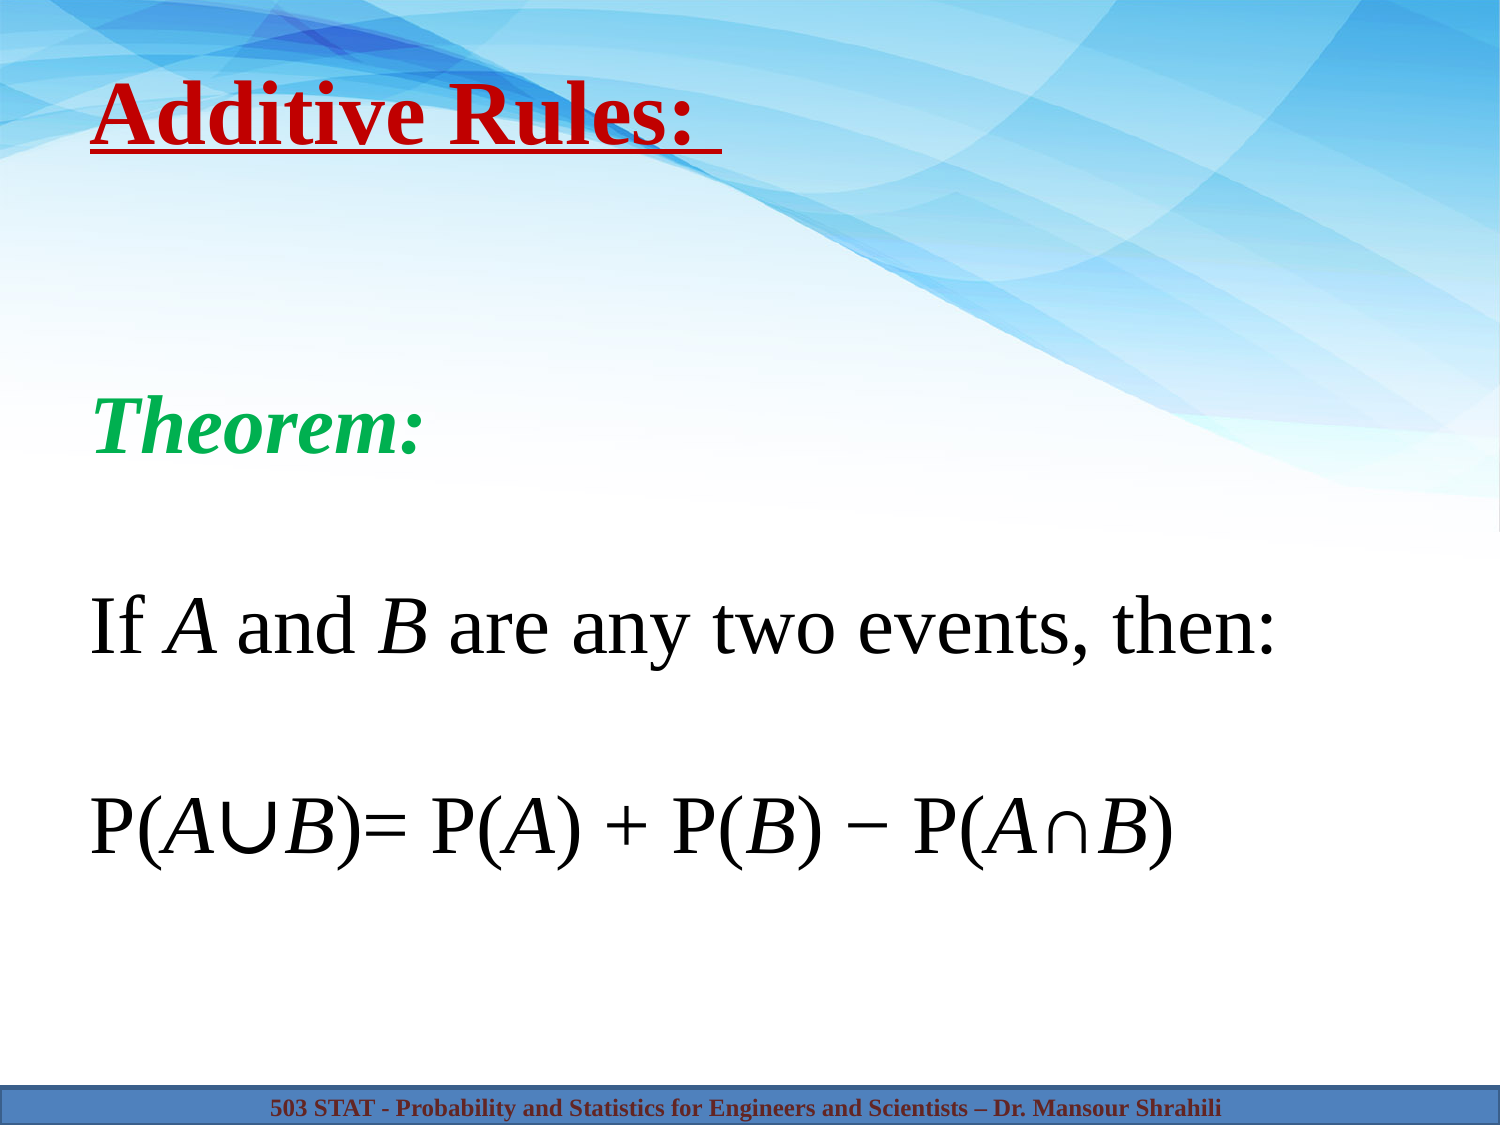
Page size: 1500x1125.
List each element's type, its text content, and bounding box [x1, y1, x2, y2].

picture [0, 0, 1500, 1085]
title Additive Rules: [75, 45, 1425, 233]
text_box Theorem: If A and B are any two events, then: P(A∪B)= P(A) + P(B) − P(A∩B) [75, 262, 1400, 878]
